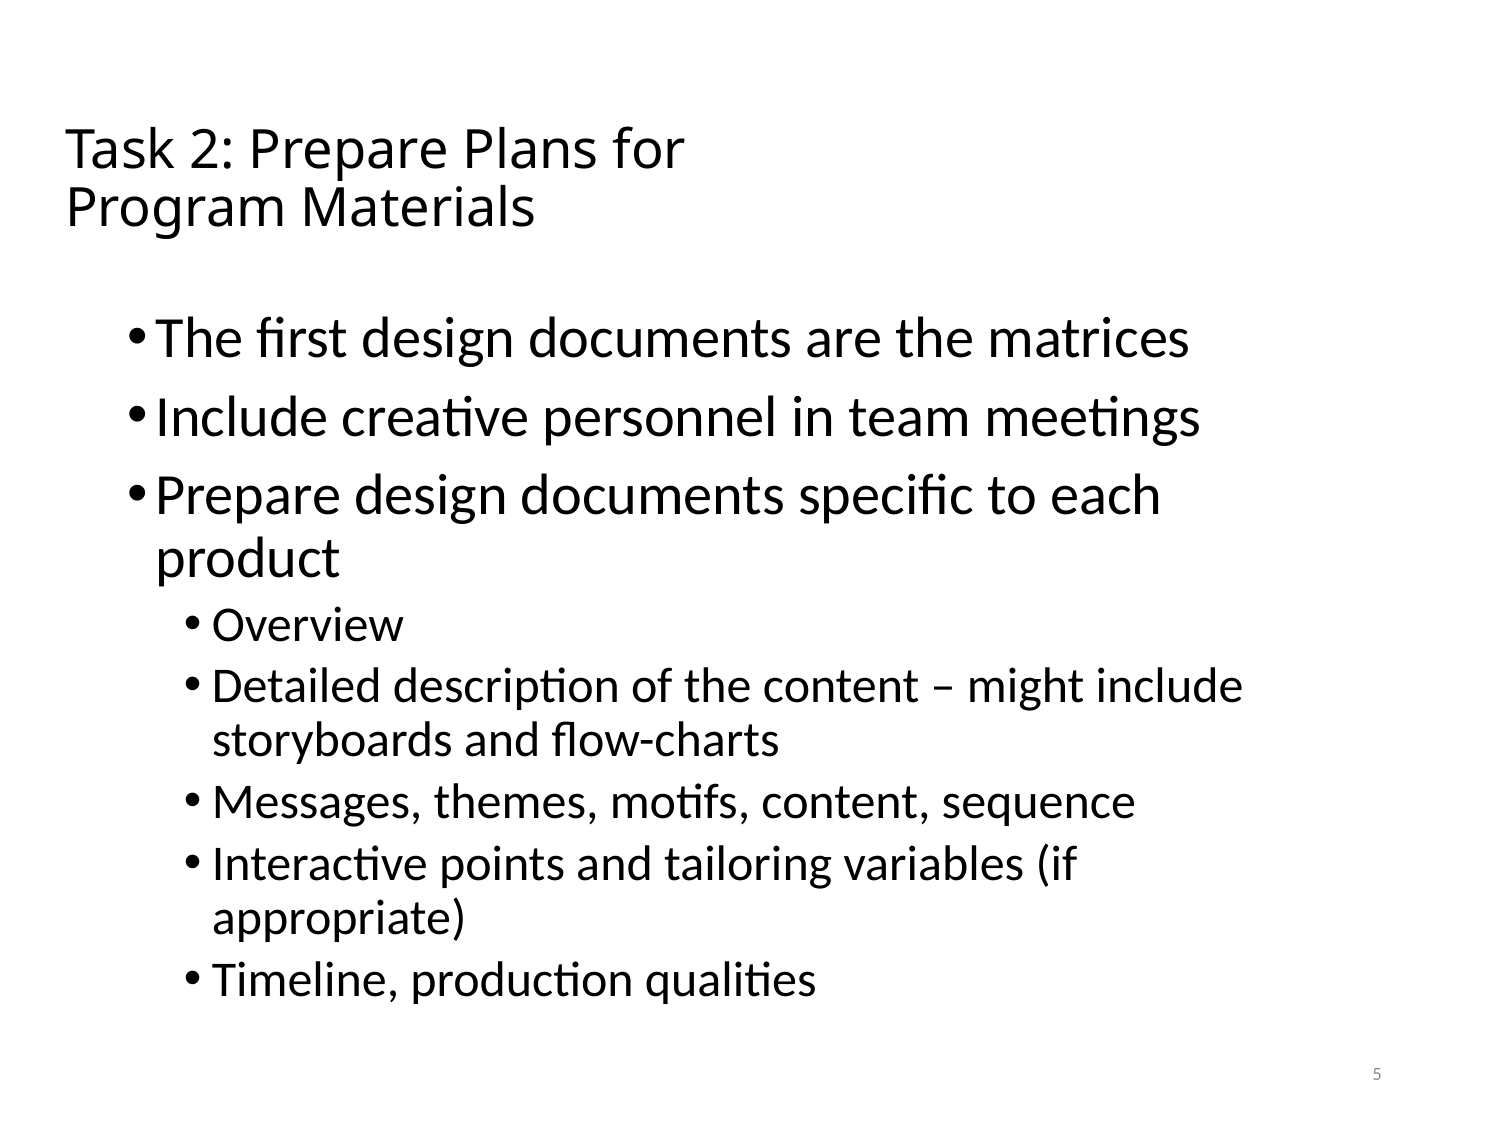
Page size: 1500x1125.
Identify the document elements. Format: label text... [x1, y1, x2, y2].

title Task 2: Prepare Plans for Program Materials [50, 112, 1438, 330]
slide_number 5 [1059, 1042, 1397, 1103]
list The first design documents are the matrices Include creative personnel in team meetings Prepare design documents specific to each product Overview Detailed description of the content – might include storyboards and flow-charts Messages, themes, motifs, content, sequence Interactive points and tailoring variables (if appropriate) Timeline, production qualities [112, 299, 1325, 1057]
